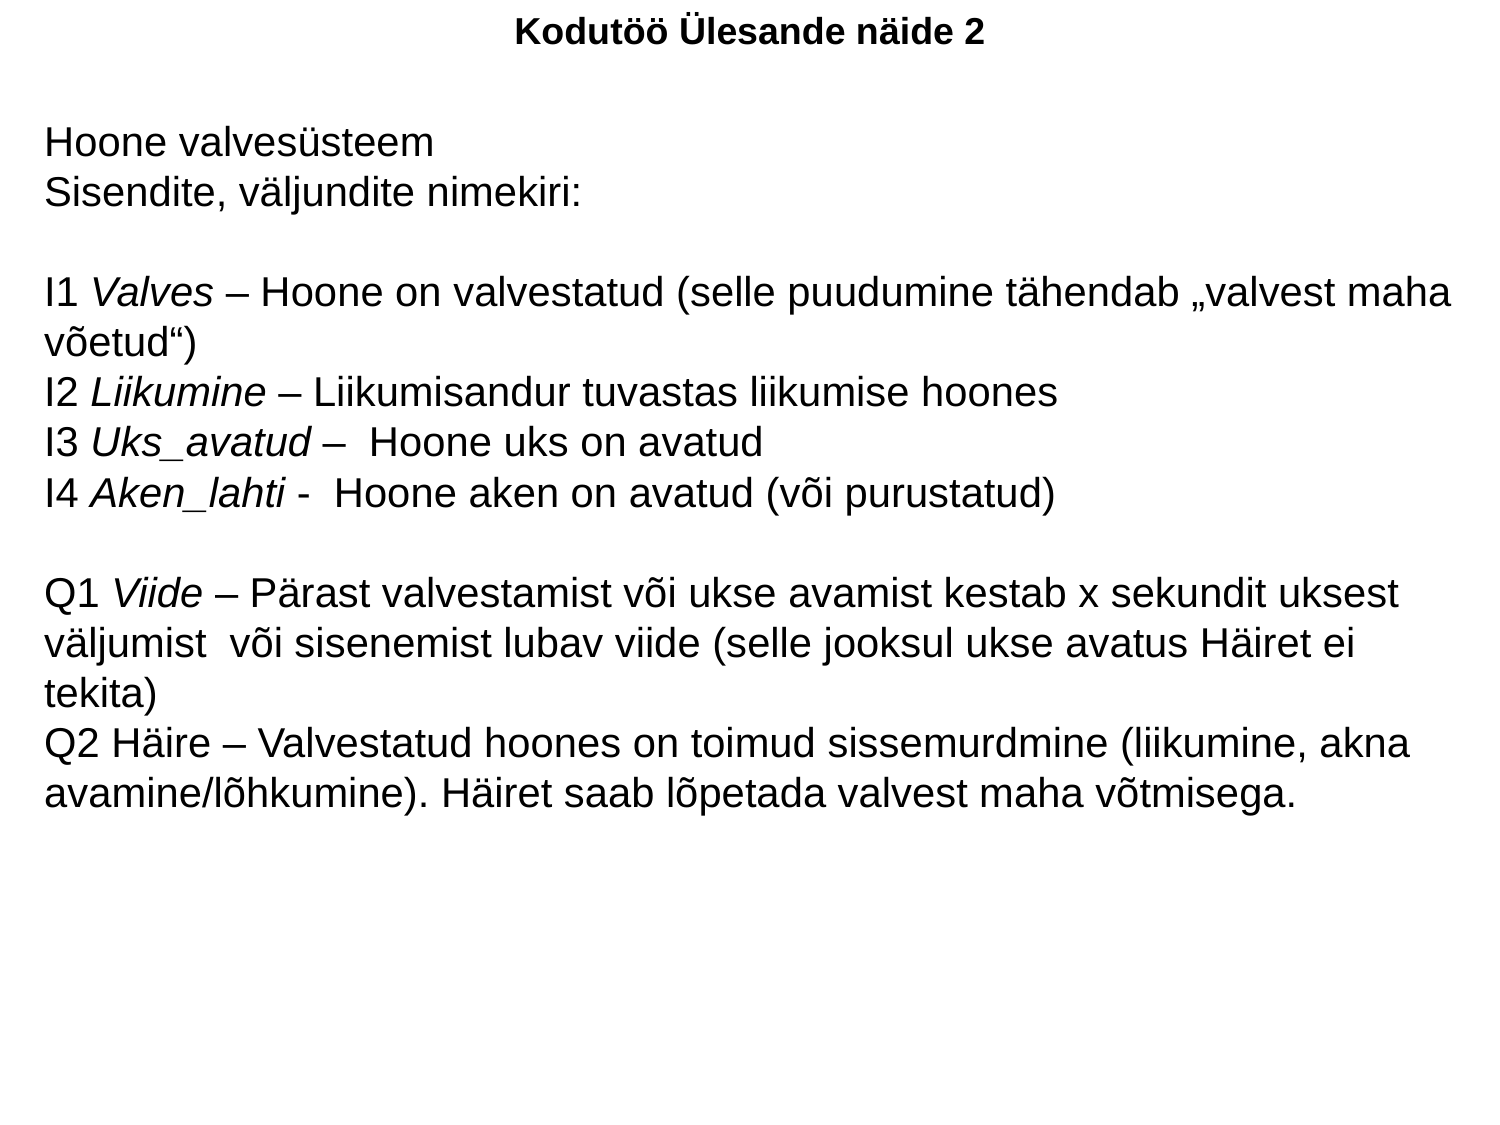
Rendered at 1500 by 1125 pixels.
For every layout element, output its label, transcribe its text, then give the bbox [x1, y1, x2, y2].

text_box Hoone valvesüsteem Sisendite, väljundite nimekiri: I1 Valves – Hoone on valvestatud (selle puudumine tähendab „valvest maha võetud“) I2 Liikumine – Liikumisandur tuvastas liikumise hoones I3 Uks_avatud – Hoone uks on avatud I4 Aken_lahti - Hoone aken on avatud (või purustatud) Q1 Viide – Pärast valvestamist või ukse avamist kestab x sekundit uksest väljumist või sisenemist lubav viide (selle jooksul ukse avatus Häiret ei tekita) Q2 Häire – Valvestatud hoones on toimud sissemurdmine (liikumine, akna avamine/lõhkumine). Häiret saab lõpetada valvest maha võtmisega. [29, 107, 1467, 1023]
text_box Kodutöö Ülesande näide 2 [0, 0, 1500, 60]
